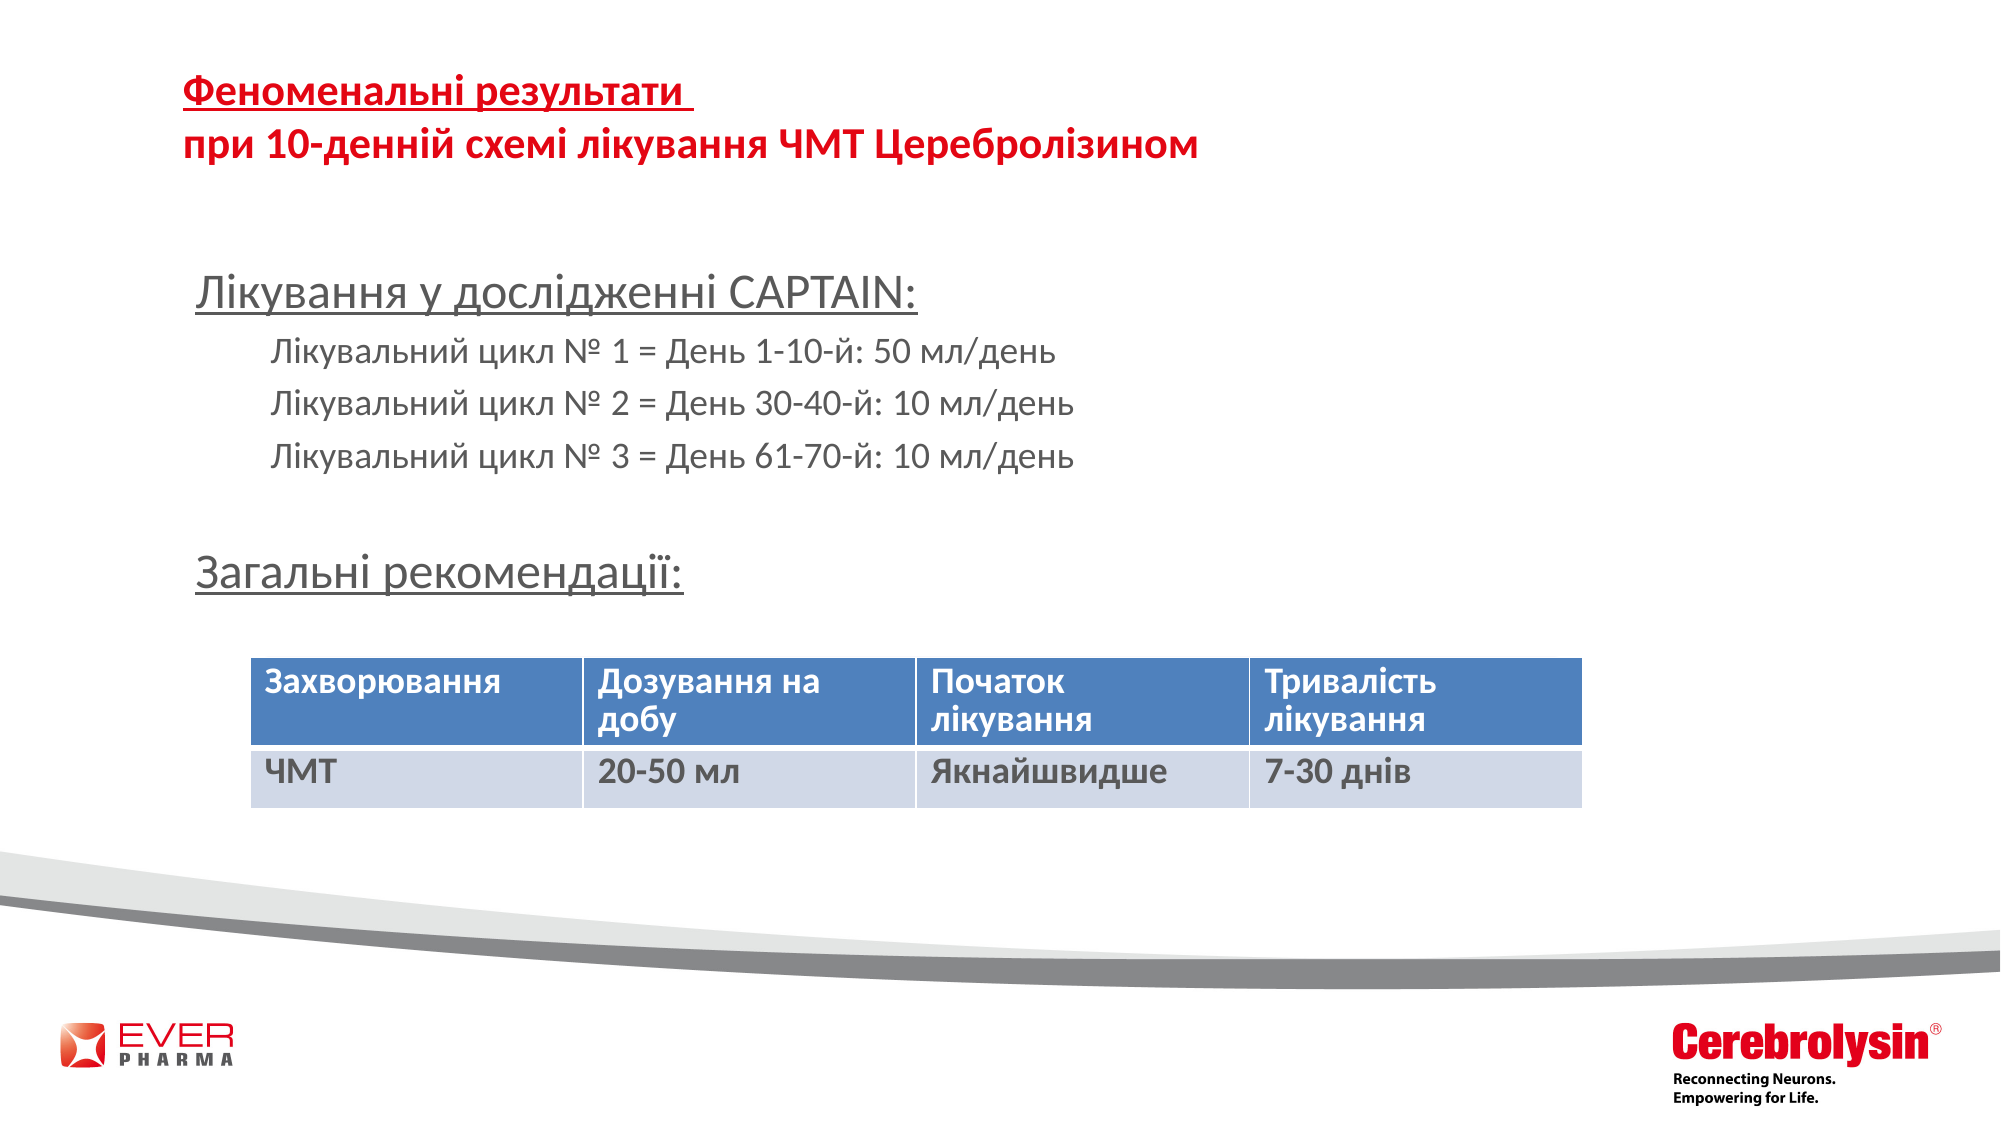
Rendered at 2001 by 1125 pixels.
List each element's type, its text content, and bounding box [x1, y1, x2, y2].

picture [0, 0, 2001, 1125]
title Феноменальні результати при 10-денній схемі лікування ЧМТ Церебролізином [167, 0, 2000, 175]
list Лікування у дослідженні CAPTAIN: Лікувальний цикл № 1 = День 1-10-й: 50 мл/день Лікувальний цикл № 2 = День 30-40-й: 10 мл/день Лікувальний цикл № 3 = День 61-70-й: 10 мл/день Загальні рекомендації: [180, 250, 1960, 761]
